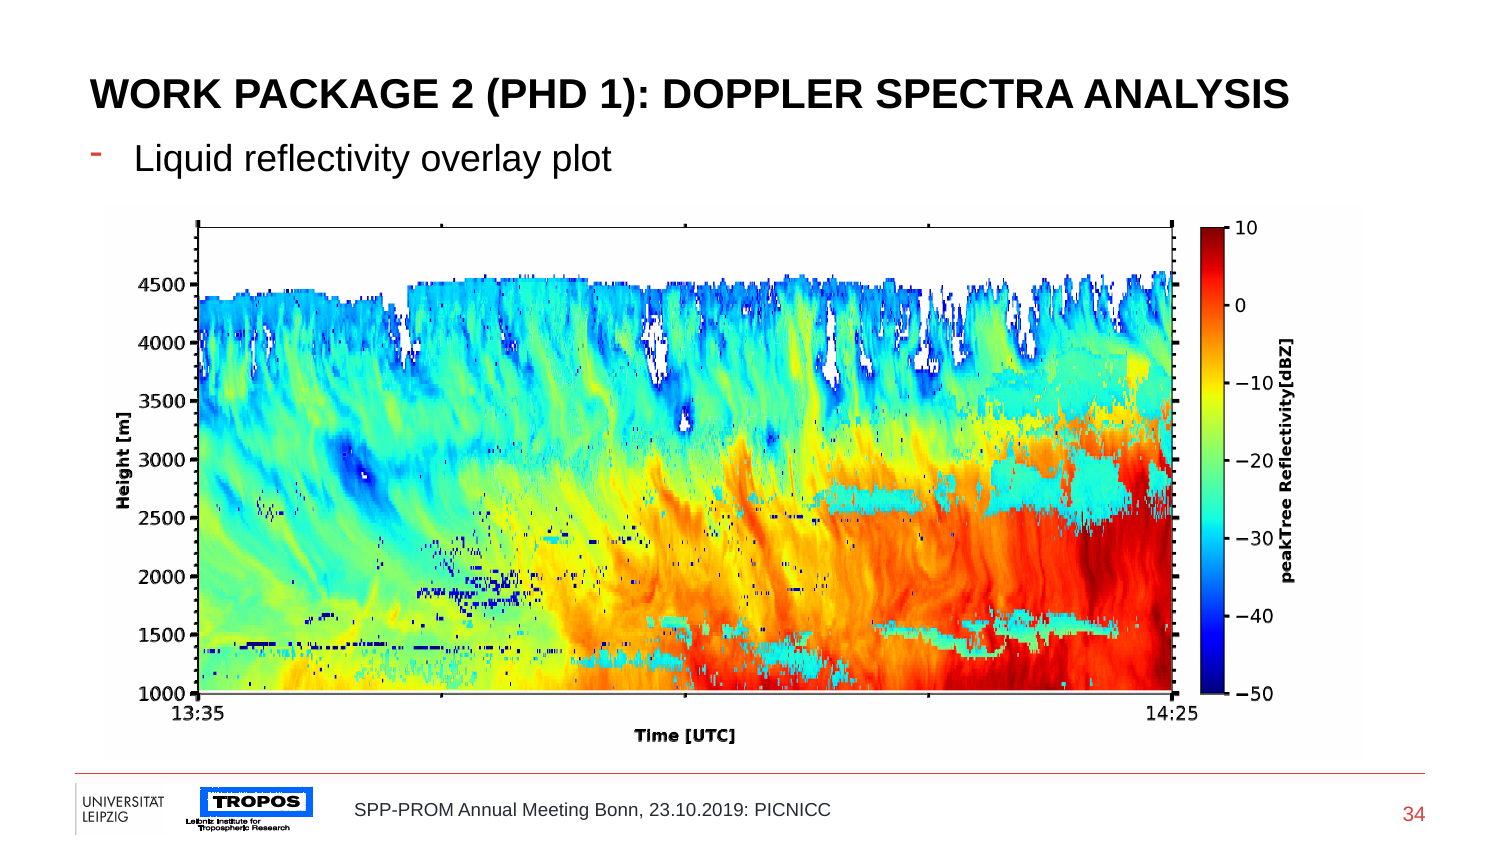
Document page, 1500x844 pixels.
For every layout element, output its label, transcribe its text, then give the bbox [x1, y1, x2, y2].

picture [75, 782, 165, 836]
picture [103, 204, 1366, 759]
slide_number 34 [1303, 800, 1426, 834]
title Work package 2 (PhD 1): DOPPLER SPECTRA ANALYSIS [75, 50, 1426, 126]
list Liquid reflectivity overlay plot [75, 126, 1426, 682]
